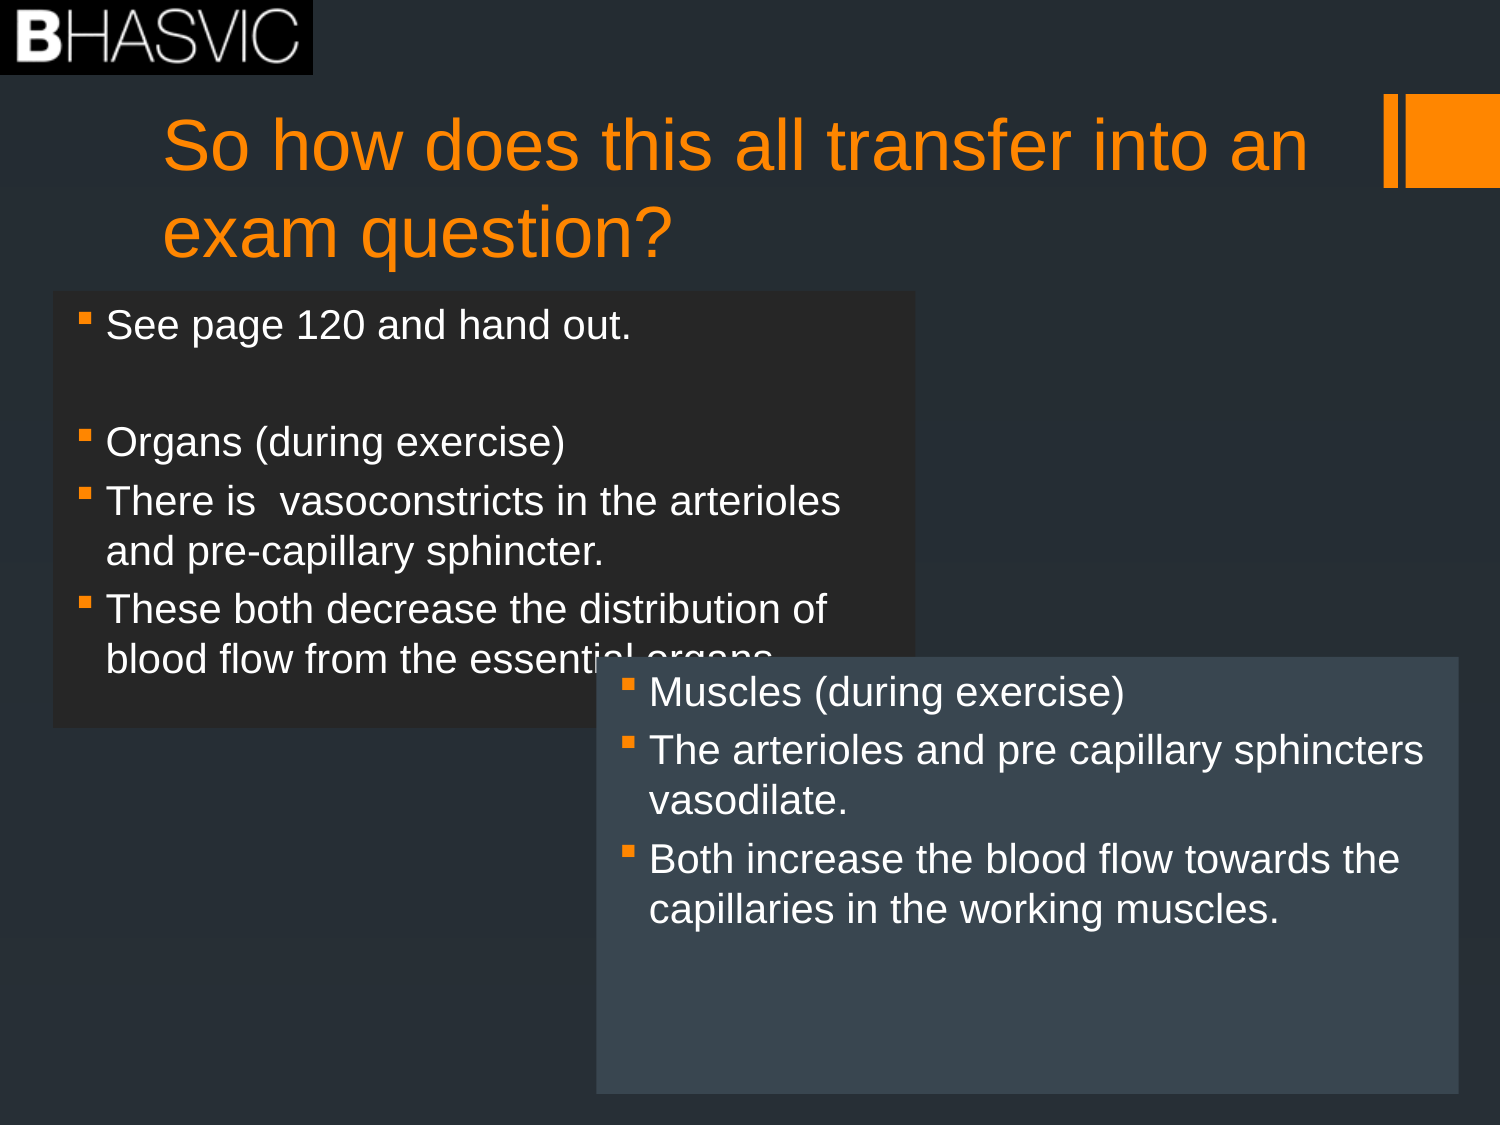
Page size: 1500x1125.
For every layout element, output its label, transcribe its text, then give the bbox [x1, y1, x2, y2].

text_box Muscles (during exercise) The arterioles and pre capillary sphincters vasodilate. Both increase the blood flow towards the capillaries in the working muscles. [596, 656, 1459, 1094]
title So how does this all transfer into an exam question? [147, 90, 1348, 280]
list See page 120 and hand out. Organs (during exercise) There is vasoconstricts in the arterioles and pre-capillary sphincter. These both decrease the distribution of blood flow from the essential organs. [53, 290, 916, 728]
picture [0, 0, 313, 75]
